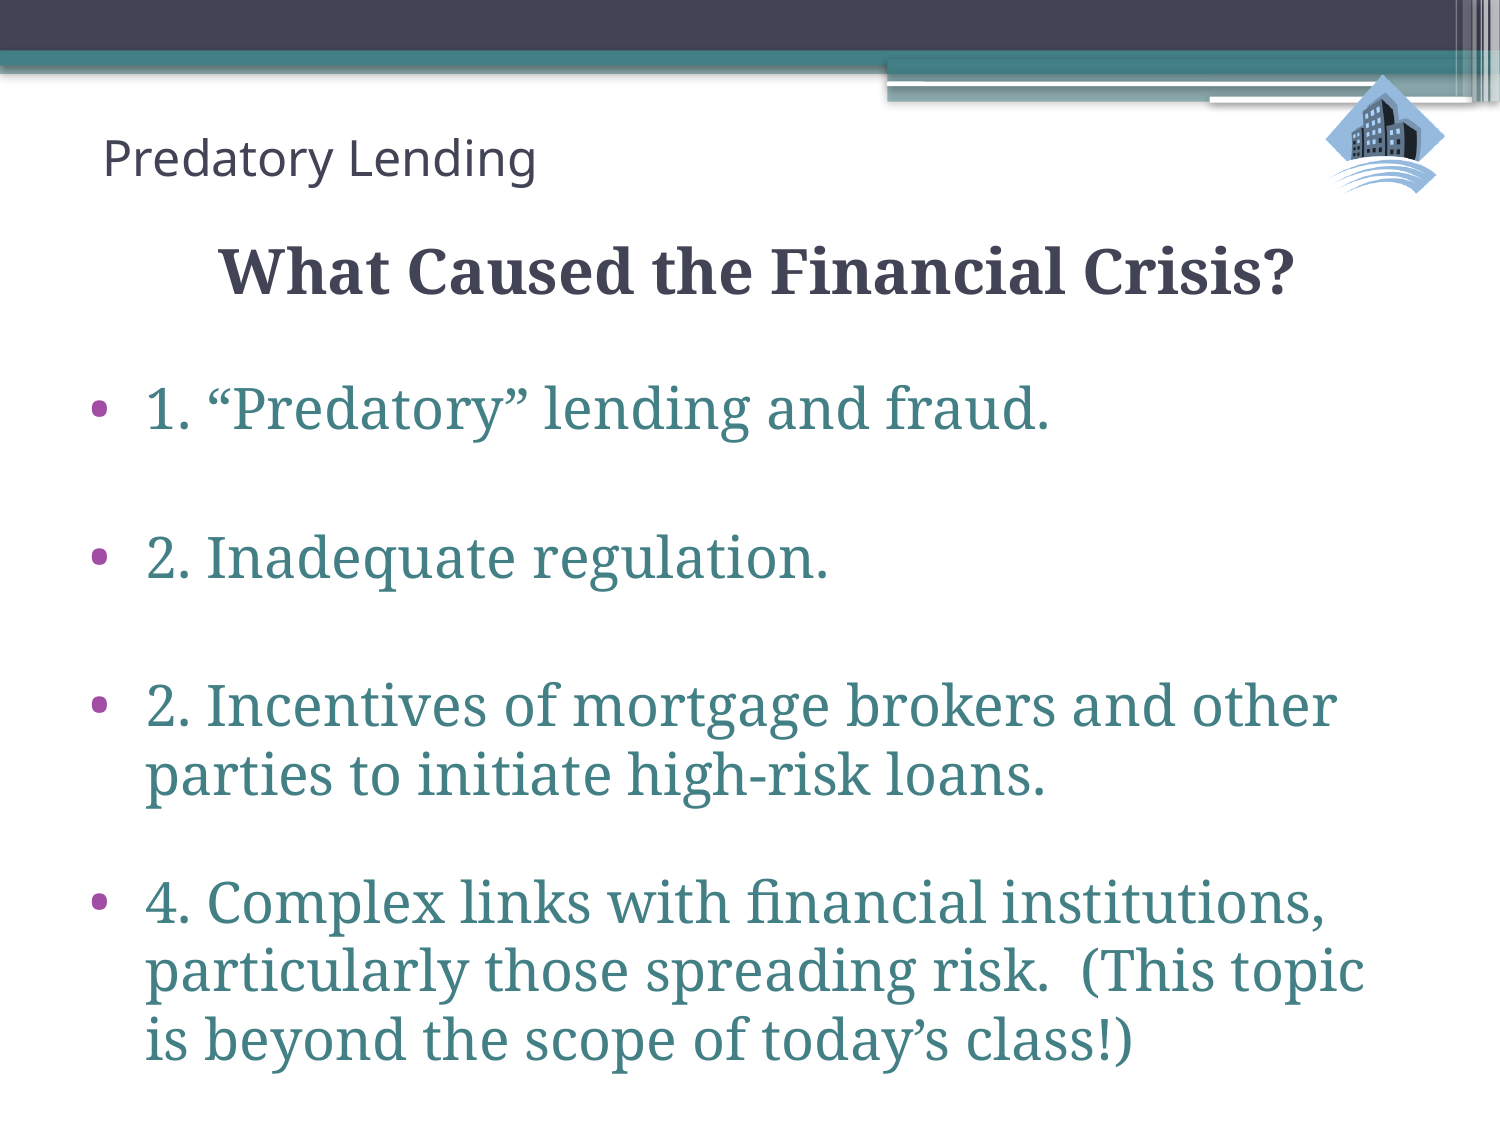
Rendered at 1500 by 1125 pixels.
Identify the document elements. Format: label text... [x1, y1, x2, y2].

picture [1324, 74, 1445, 194]
text_box What Caused the Financial Crisis? 1. “Predatory” lending and fraud. 2. Inadequate regulation. 2. Incentives of mortgage brokers and other parties to initiate high-risk loans. 4. Complex links with financial institutions, particularly those spreading risk. (This topic is beyond the scope of today’s class!) [74, 224, 1425, 1088]
title Predatory Lending [75, 112, 1319, 200]
